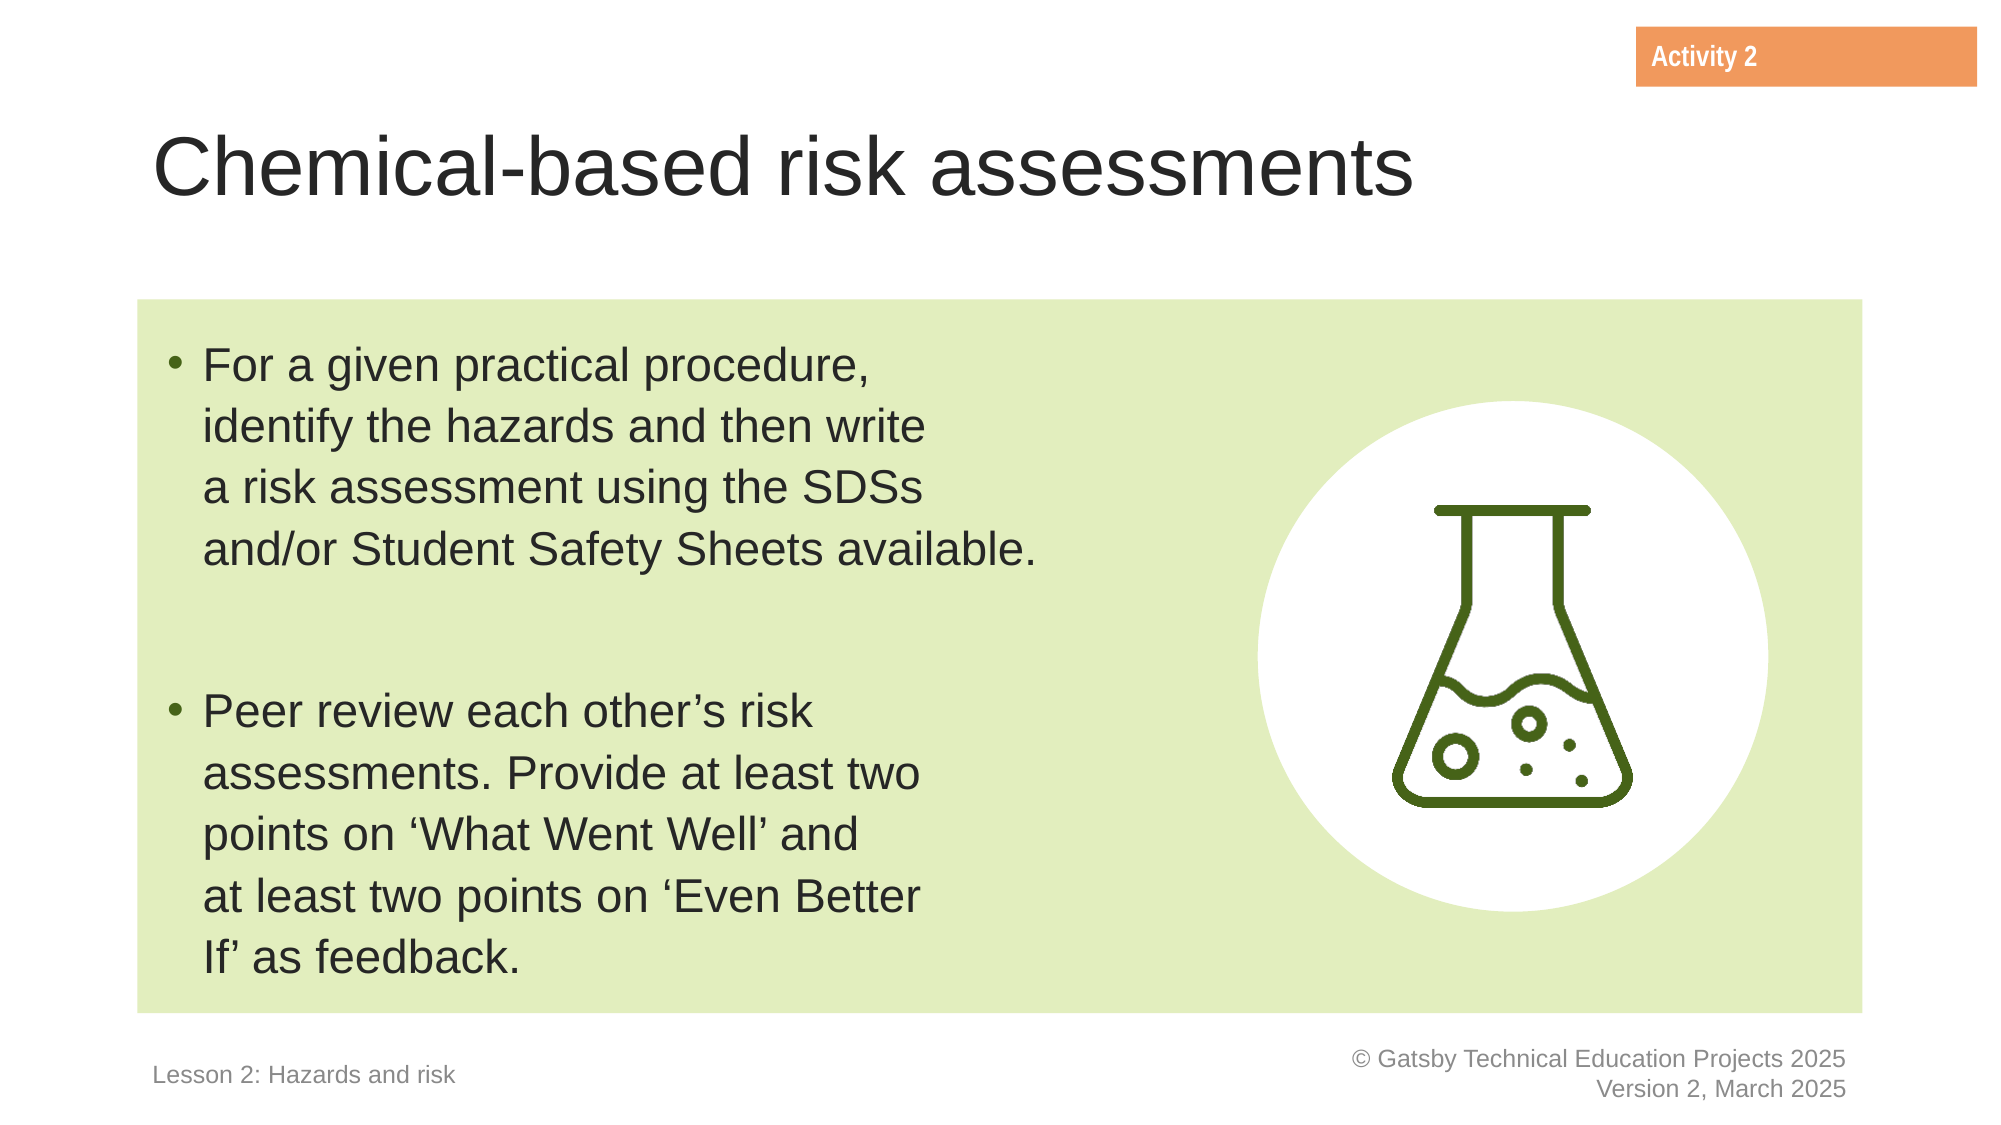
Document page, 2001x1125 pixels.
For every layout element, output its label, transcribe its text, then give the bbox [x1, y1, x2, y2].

picture [1392, 505, 1633, 808]
list For a given practical procedure, identify the hazards and then write a risk assessment using the SDSs and/or Student Safety Sheets available. Peer review each other’s risk assessments. Provide at least two points on ‘What Went Well’ and at least two points on ‘Even Better If’ as feedback. [137, 299, 1863, 1014]
title Chemical-based risk assessments [137, 59, 1863, 278]
list Activity 2 [1636, 26, 1978, 87]
text_box [1253, 396, 1773, 916]
list Lesson 2: Hazards and risk [137, 1042, 829, 1103]
